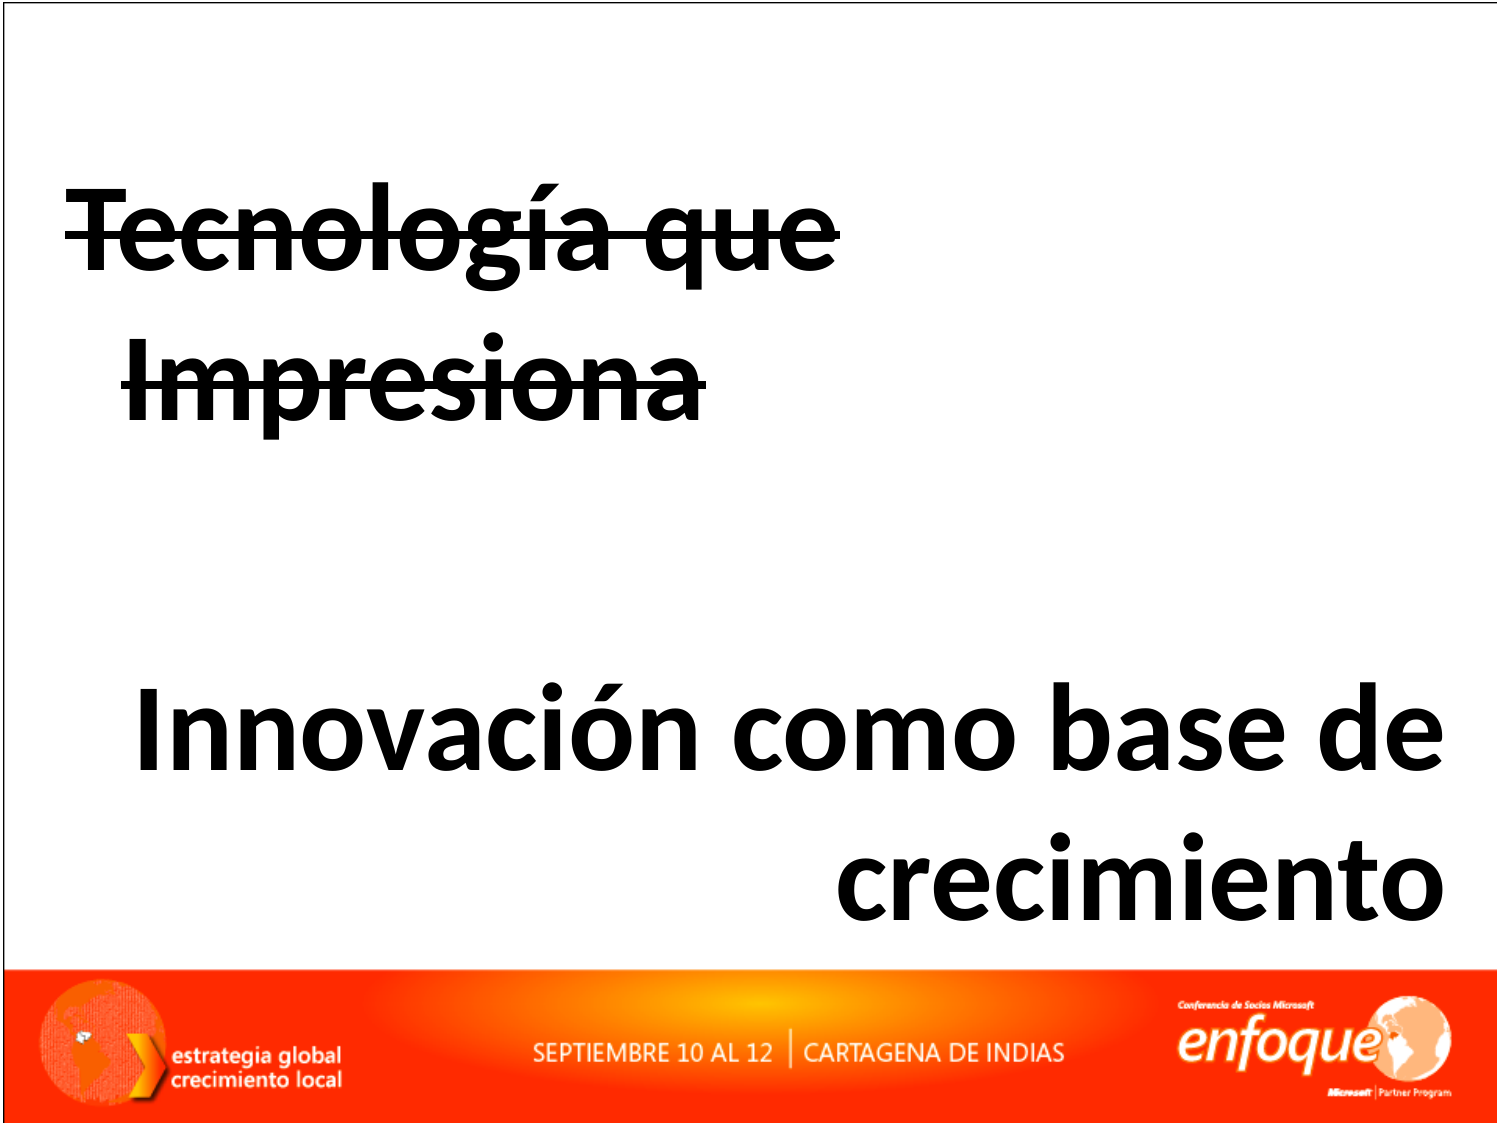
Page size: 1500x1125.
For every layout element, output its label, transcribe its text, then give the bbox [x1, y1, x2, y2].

picture [3, 2, 1497, 1123]
list Tecnología que Impresiona Innovación como base de crecimiento [50, 137, 1463, 880]
